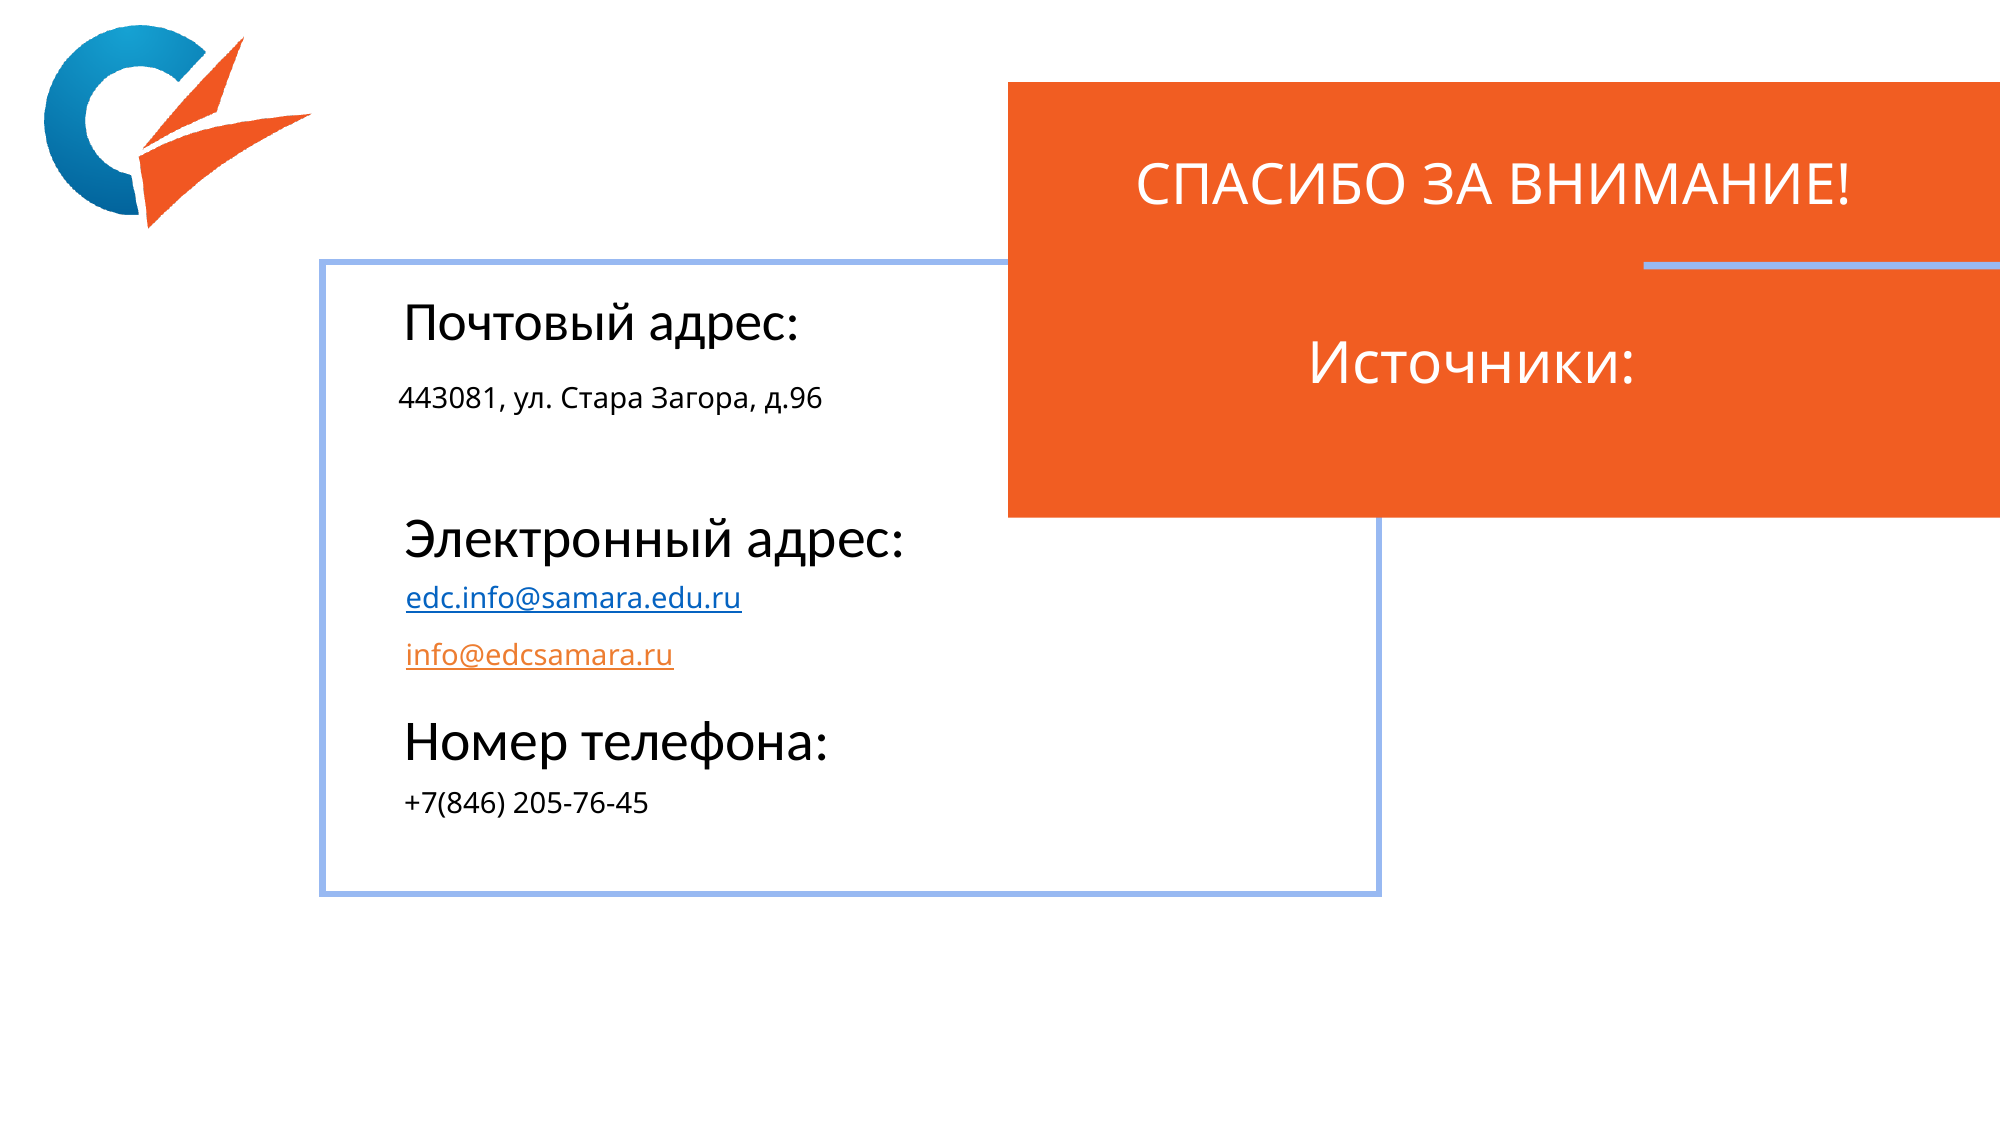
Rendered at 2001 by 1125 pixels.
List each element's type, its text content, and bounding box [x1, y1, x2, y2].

list 443081, ул. Стара Загора, д.96 [383, 375, 936, 501]
picture [44, 25, 312, 229]
list edc.info@samara.edu.ru info@edcsamara.ru [390, 572, 943, 698]
list +7(846) 205-76-45 [389, 781, 942, 853]
text_box [390, 300, 948, 376]
list СПАСИБО ЗА ВНИМАНИЕ! [1032, 147, 1955, 226]
list Почтовый адрес: [388, 285, 946, 361]
list Источники: [954, 234, 1989, 1037]
list Электронный адрес: [389, 500, 942, 579]
list Номер телефона: [389, 703, 942, 781]
